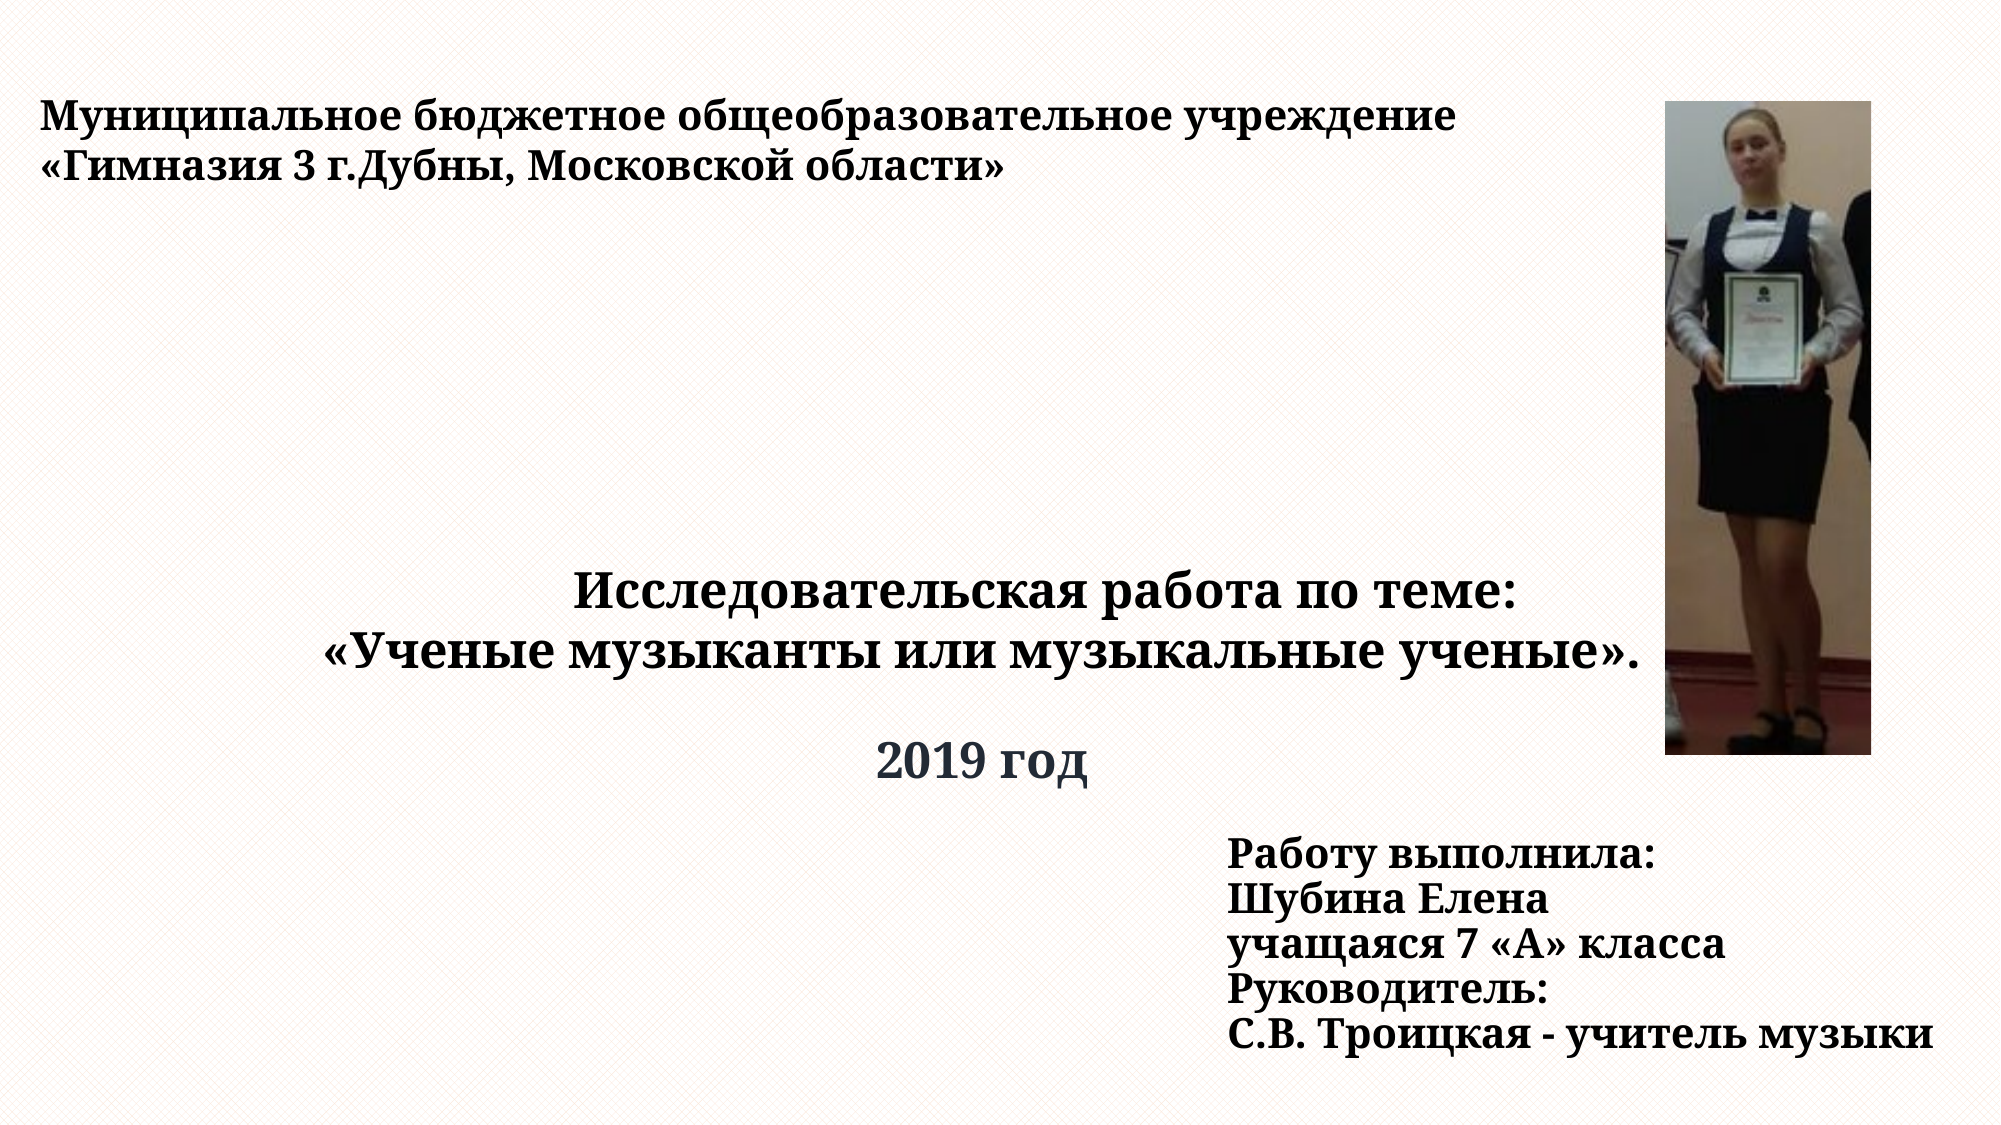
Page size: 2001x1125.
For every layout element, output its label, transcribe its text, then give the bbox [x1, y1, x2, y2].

picture [1664, 101, 1872, 755]
text_box Работу выполнила: Шубина Елена учащаяся 7 «А» класса Руководитель: С.В. Троицкая - учитель музыки [1212, 825, 1985, 1088]
text_box Муниципальное бюджетное общеобразовательное учреждение «Гимназия 3 г.Дубны, Московской области» [24, 81, 1483, 197]
text_box Исследовательская работа по теме: «Ученые музыканты или музыкальные ученые». 2019 год [307, 550, 1657, 796]
